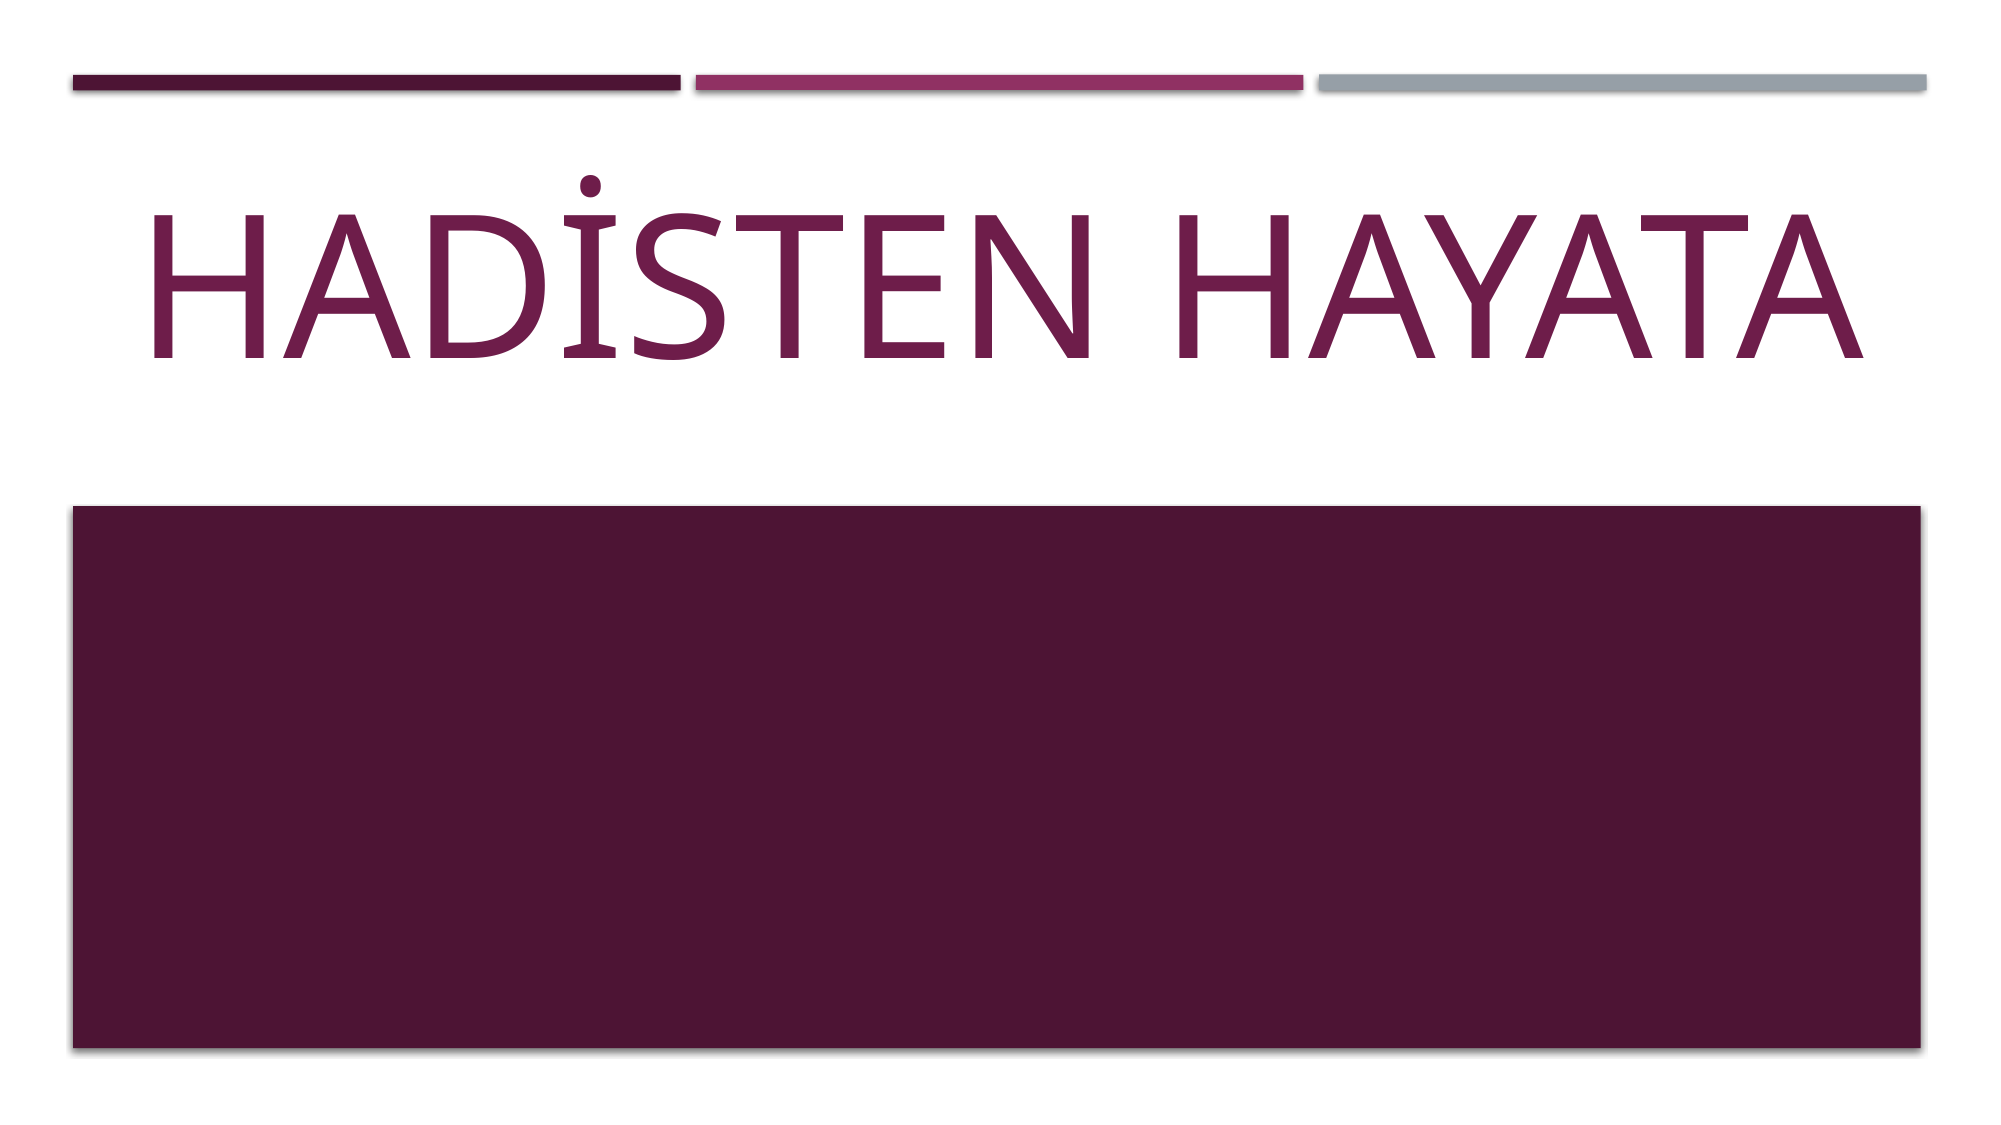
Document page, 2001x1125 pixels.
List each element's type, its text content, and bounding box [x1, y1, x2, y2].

title HADİSTEN HAYATA [0, 163, 2000, 406]
